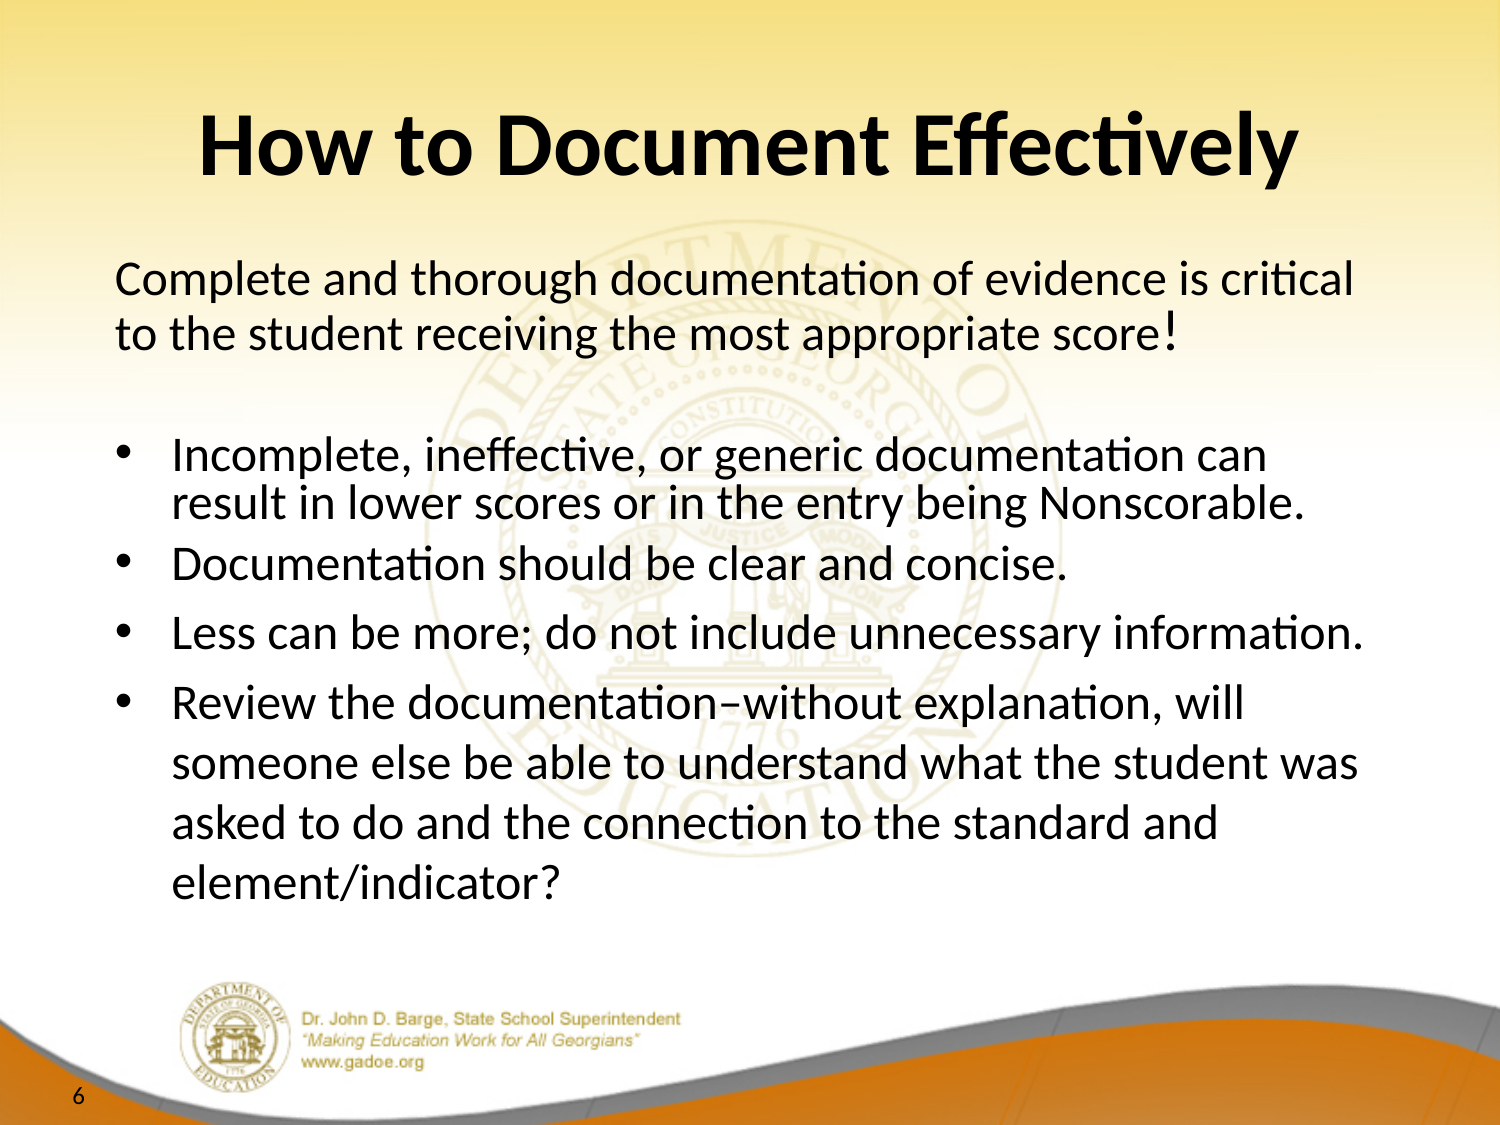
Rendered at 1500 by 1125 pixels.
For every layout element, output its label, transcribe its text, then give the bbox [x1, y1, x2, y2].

list Complete and thorough documentation of evidence is critical to the student receiving the most appropriate score! Incomplete, ineffective, or generic documentation can result in lower scores or in the entry being Nonscorable. Documentation should be clear and concise. Less can be more; do not include unnecessary information. Review the documentation–without explanation, will someone else be able to understand what the student was asked to do and the connection to the standard and element/indicator? [99, 249, 1388, 993]
title How to Document Effectively [75, 45, 1425, 233]
picture [0, 0, 1500, 1125]
slide_number 6 [0, 1065, 100, 1125]
